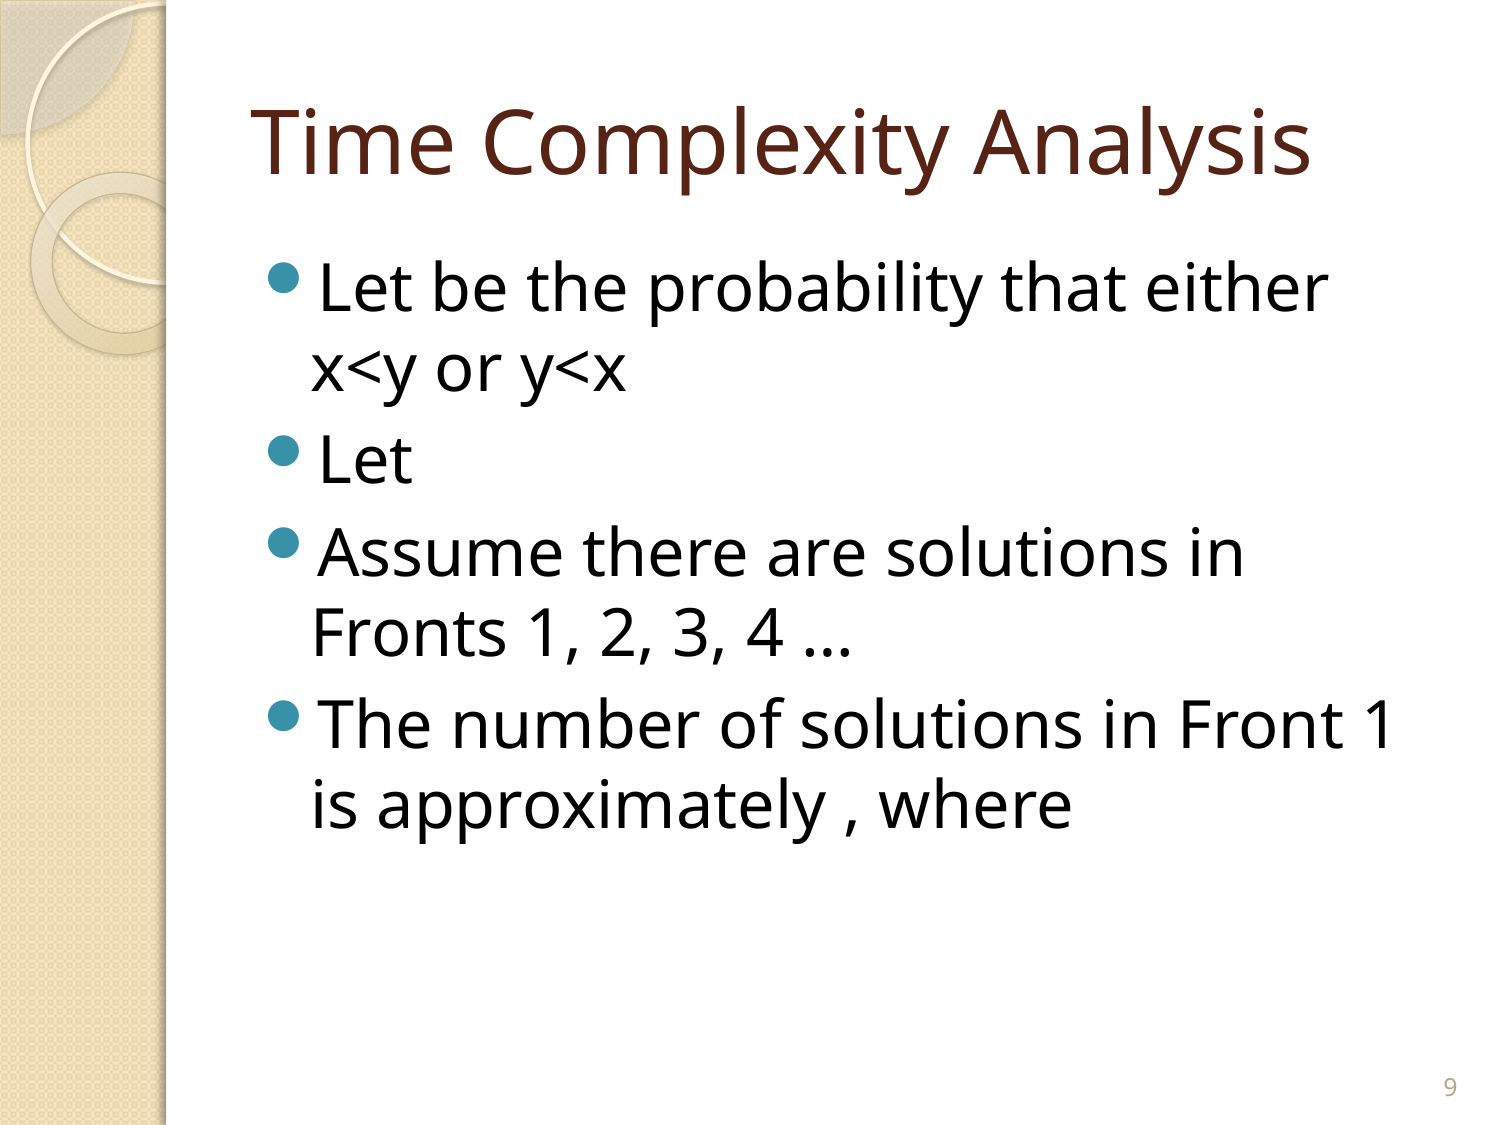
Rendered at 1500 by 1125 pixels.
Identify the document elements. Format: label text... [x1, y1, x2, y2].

title Time Complexity Analysis [235, 45, 1466, 233]
slide_number 9 [1413, 1034, 1488, 1113]
